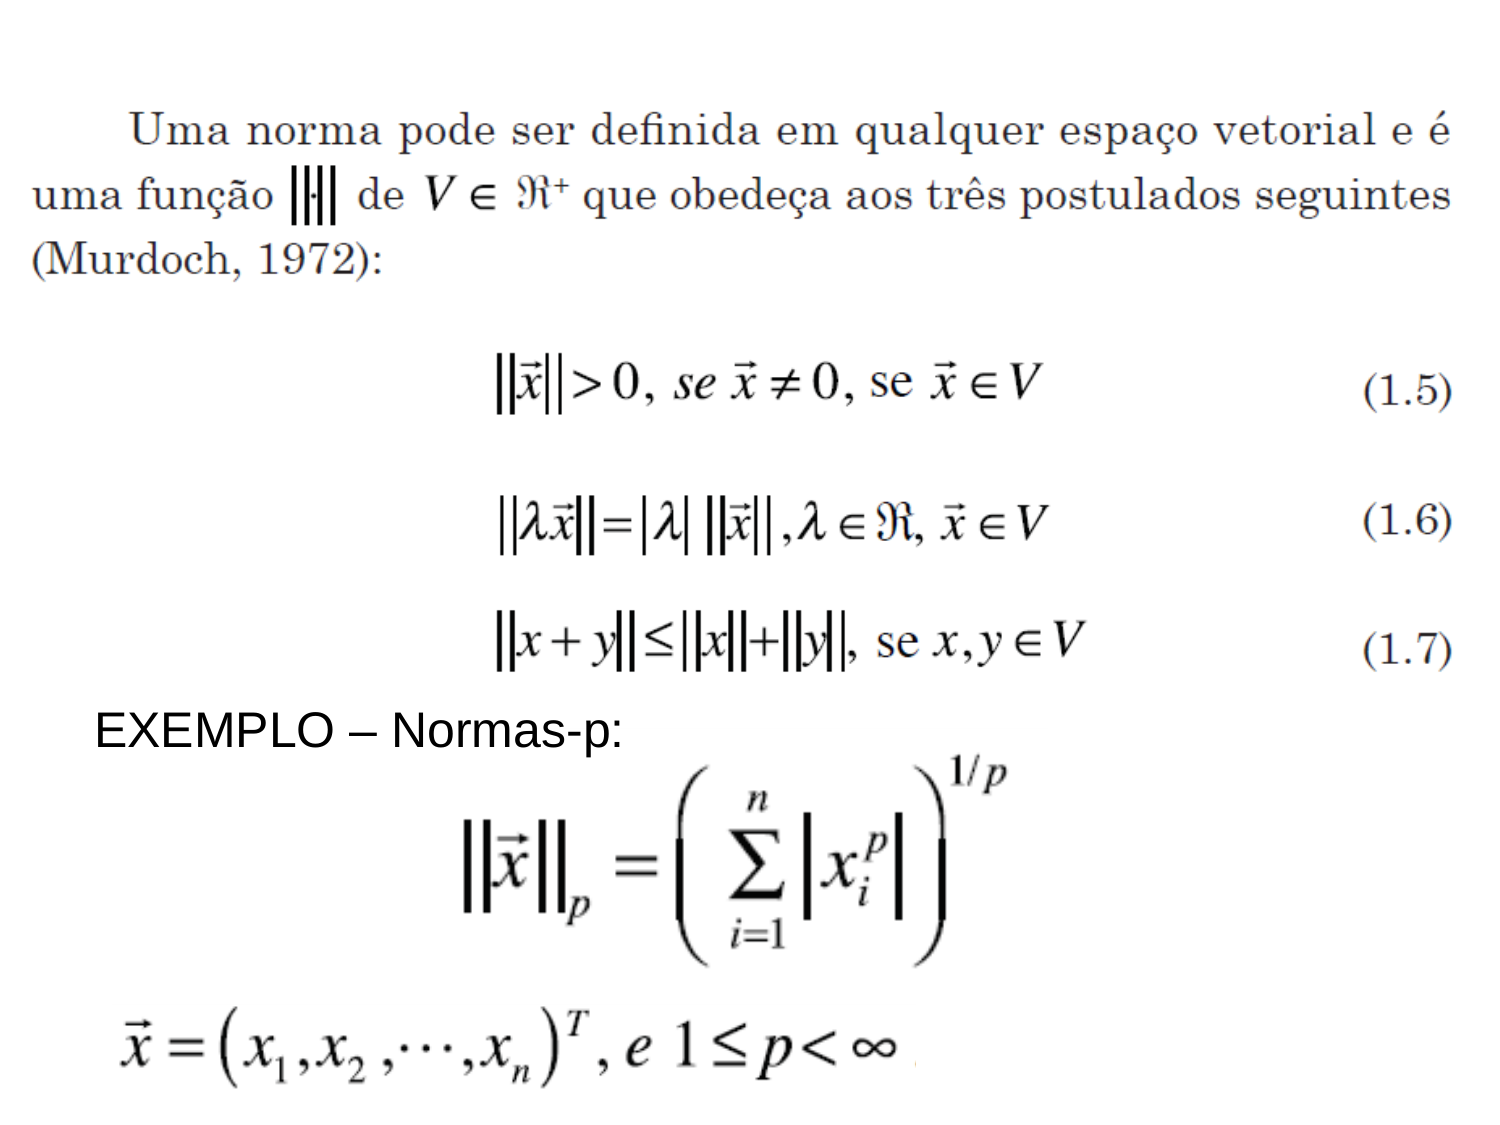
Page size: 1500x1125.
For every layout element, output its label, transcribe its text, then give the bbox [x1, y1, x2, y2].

picture [111, 1003, 917, 1095]
picture [431, 727, 1048, 1000]
text_box EXEMPLO – Normas-p: [79, 713, 640, 765]
picture [17, 101, 1478, 705]
